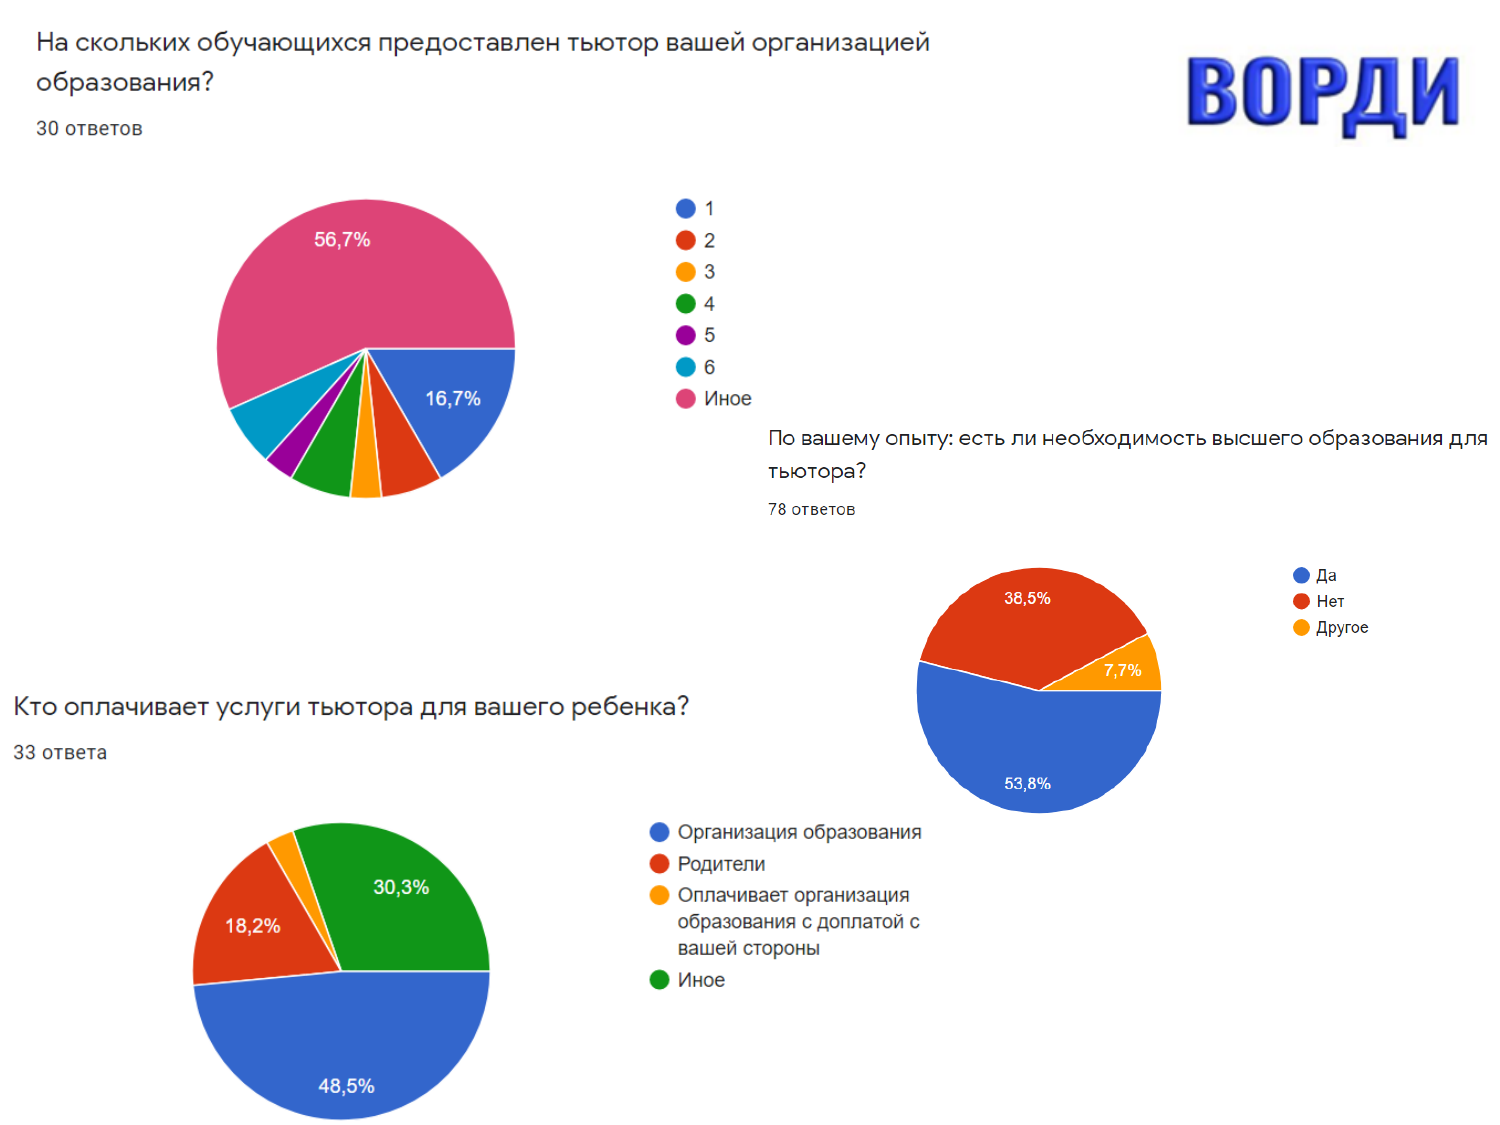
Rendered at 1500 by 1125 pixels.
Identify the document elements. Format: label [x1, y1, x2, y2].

picture [0, 421, 1500, 1125]
picture [1171, 23, 1482, 148]
list [34, 23, 938, 511]
